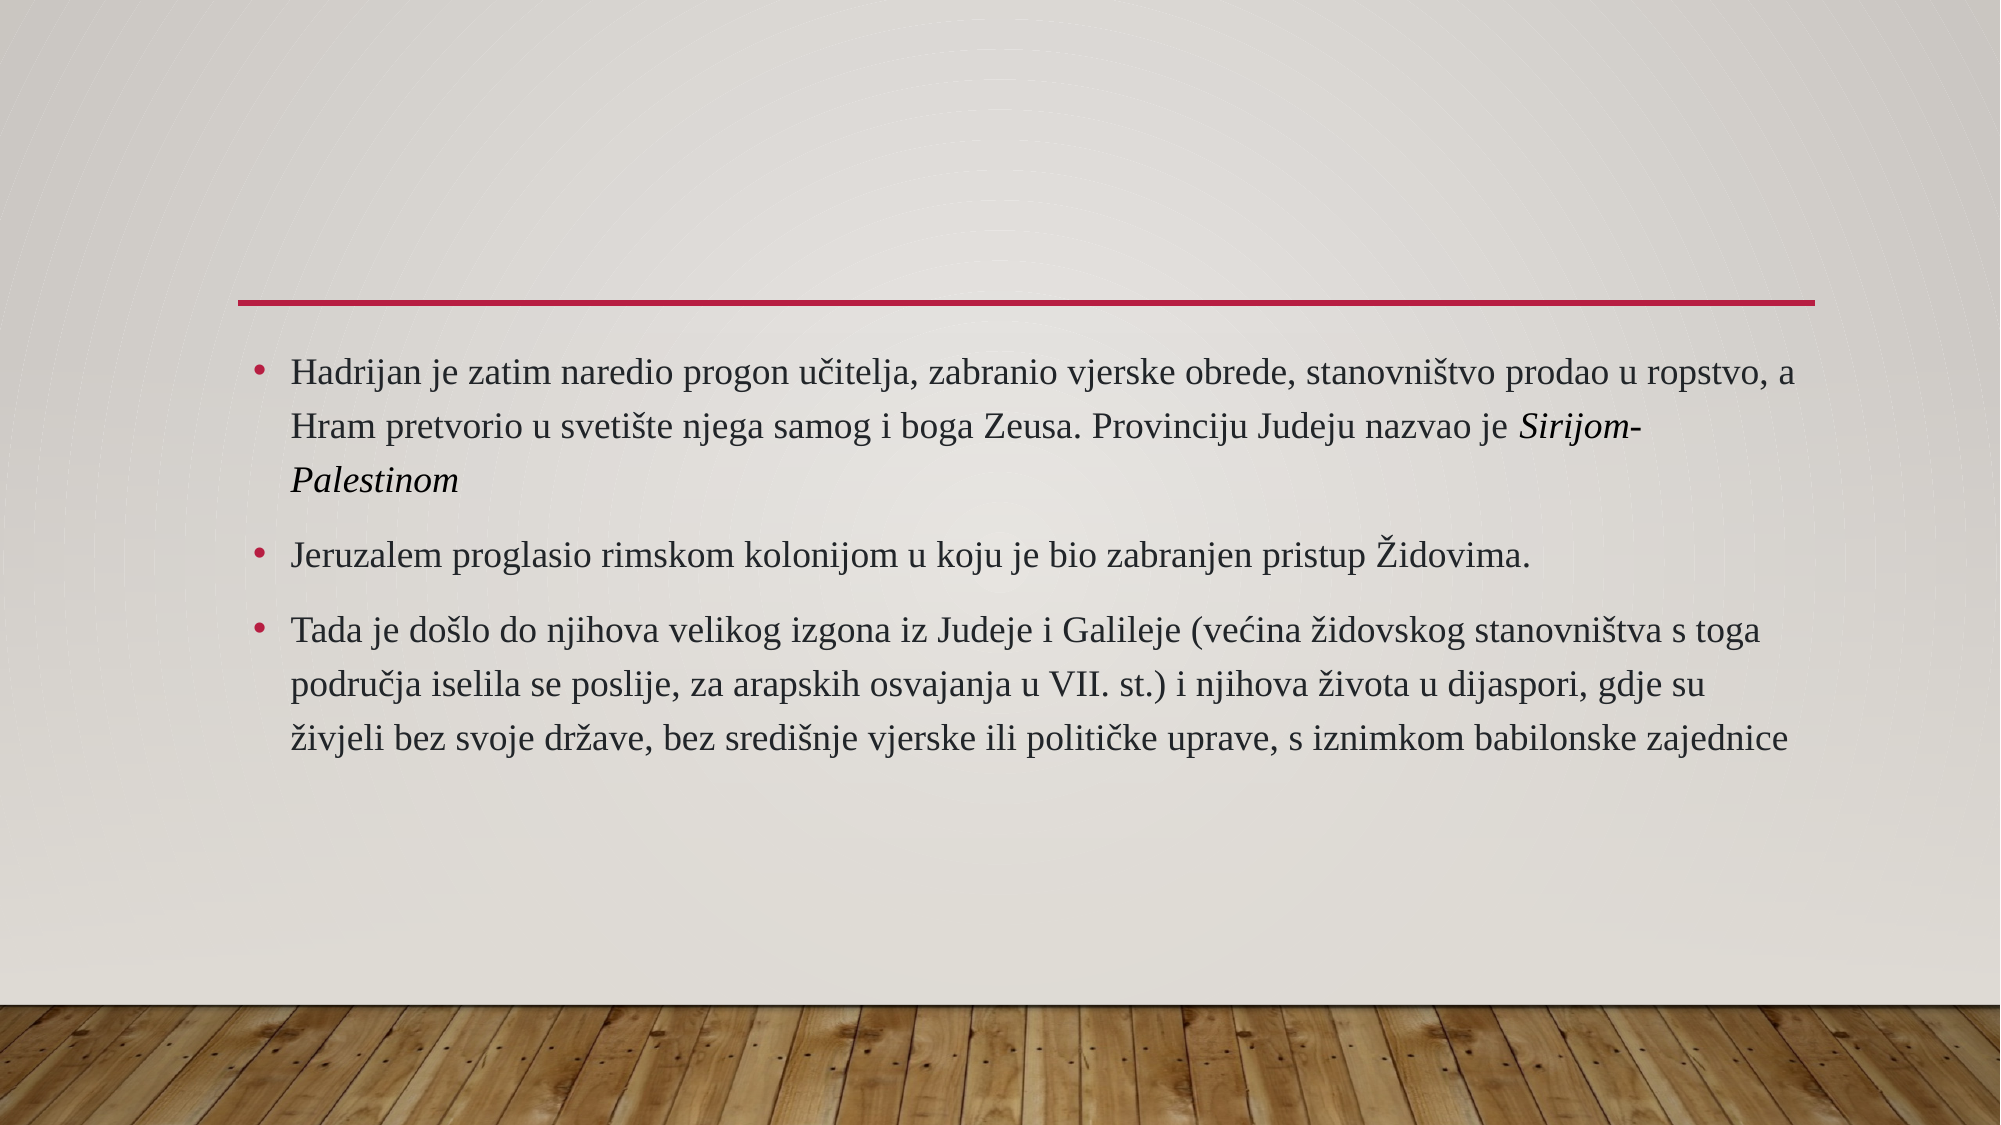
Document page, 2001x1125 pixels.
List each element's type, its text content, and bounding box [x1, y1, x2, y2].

picture [0, 1005, 2000, 1125]
list Hadrijan je zatim naredio progon učitelja, zabranio vjerske obrede, stanovništvo prodao u ropstvo, a Hram pretvorio u svetište njega samog i boga Zeusa. Provinciju Judeju nazvao je Sirijom-Palestinom Jeruzalem proglasio rimskom kolonijom u koju je bio zabranjen pristup Židovima. Tada je došlo do njihova velikog izgona iz Judeje i Galileje (većina židovskog stanovništva s toga područja iselila se poslije, za arapskih osvajanja u VII. st.) i njihova života u dijaspori, gdje su živjeli bez svoje države, bez središnje vjerske ili političke uprave, s iznimkom babilonske zajednice [238, 330, 1814, 897]
